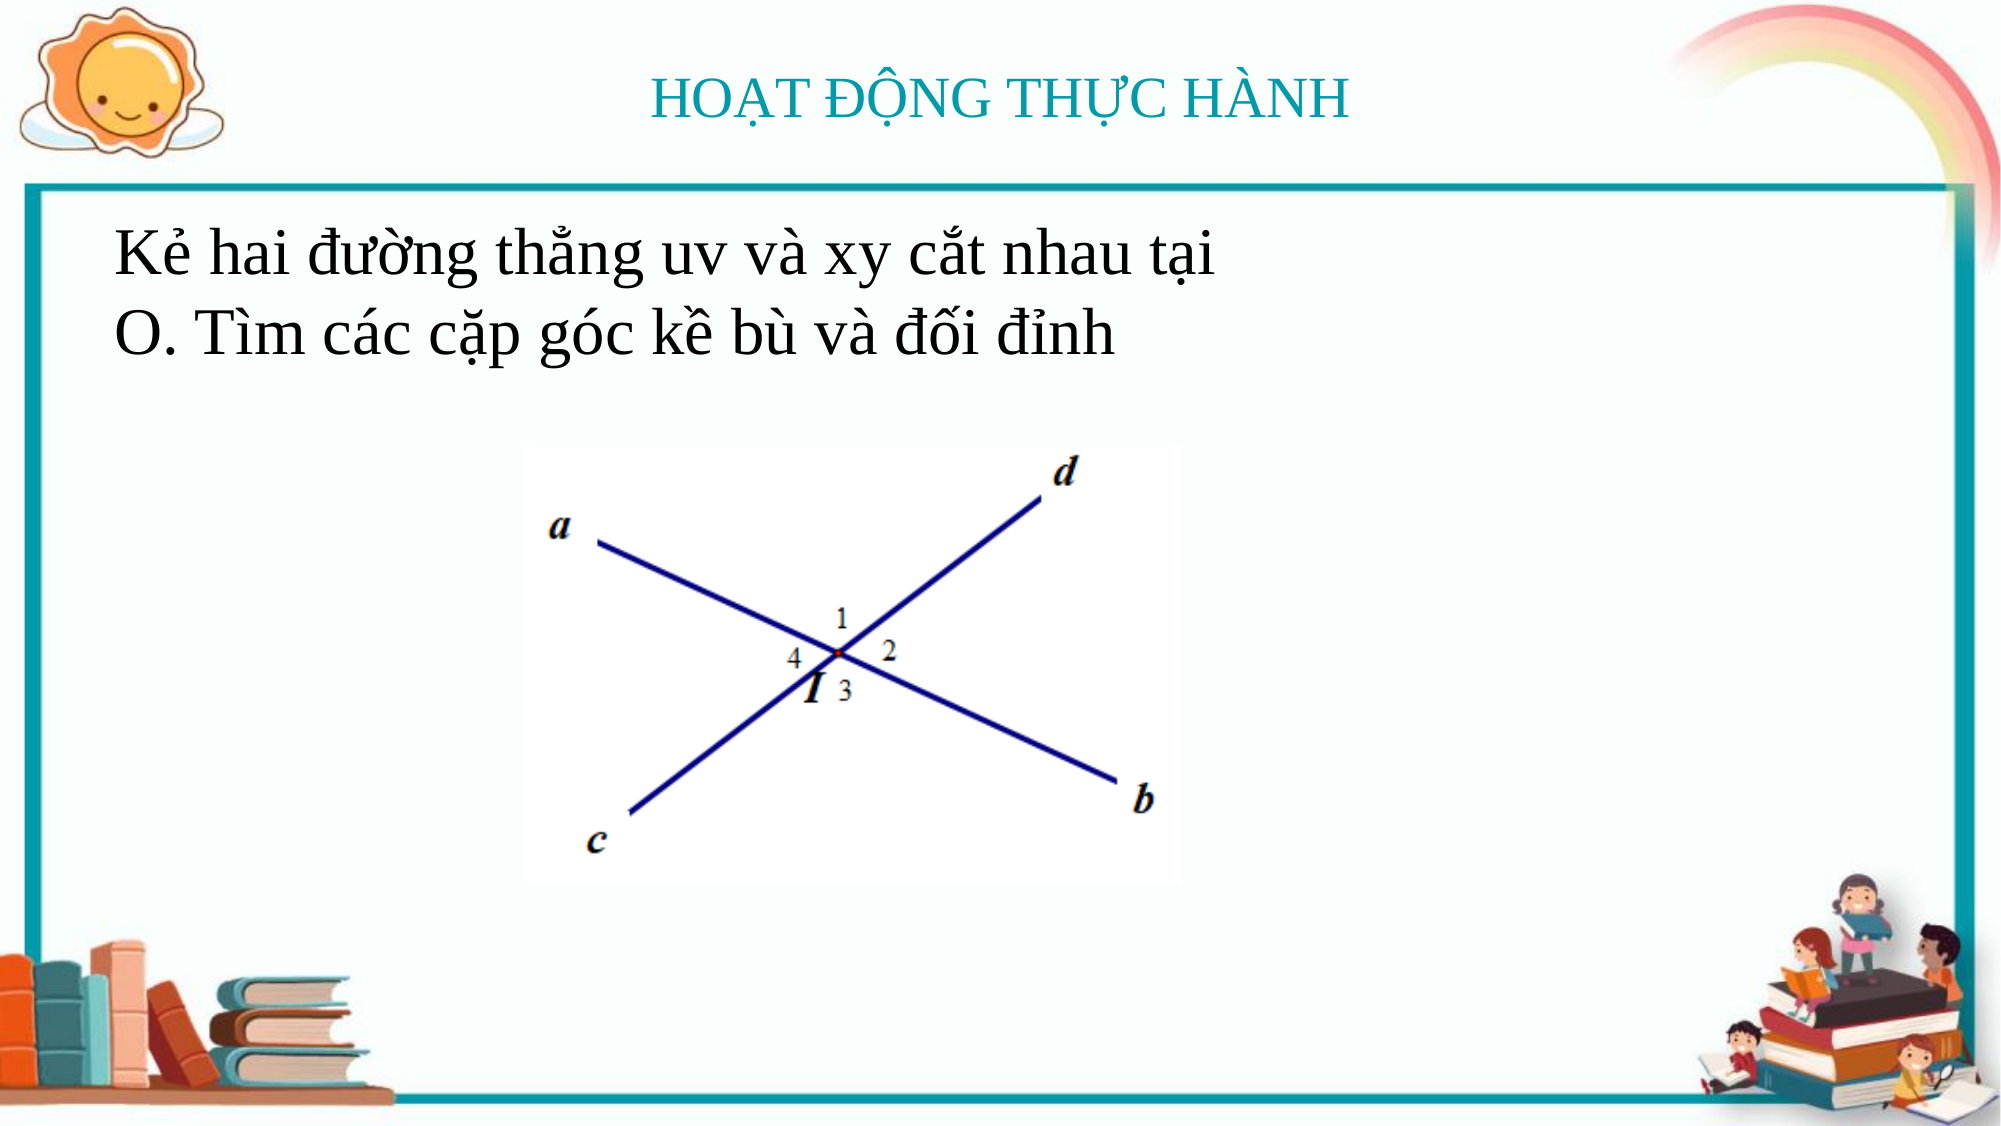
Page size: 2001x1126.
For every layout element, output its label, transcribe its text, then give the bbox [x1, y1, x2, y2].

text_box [521, 446, 1182, 884]
text_box Kẻ hai đường thẳng uv và xy cắt nhau tại O. Tìm các cặp góc kề bù và đối đỉnh [99, 200, 1313, 375]
text_box [1182, 446, 2001, 455]
text_box HOẠT ĐỘNG THỰC HÀNH [640, 59, 1360, 130]
picture [0, 0, 2001, 1126]
